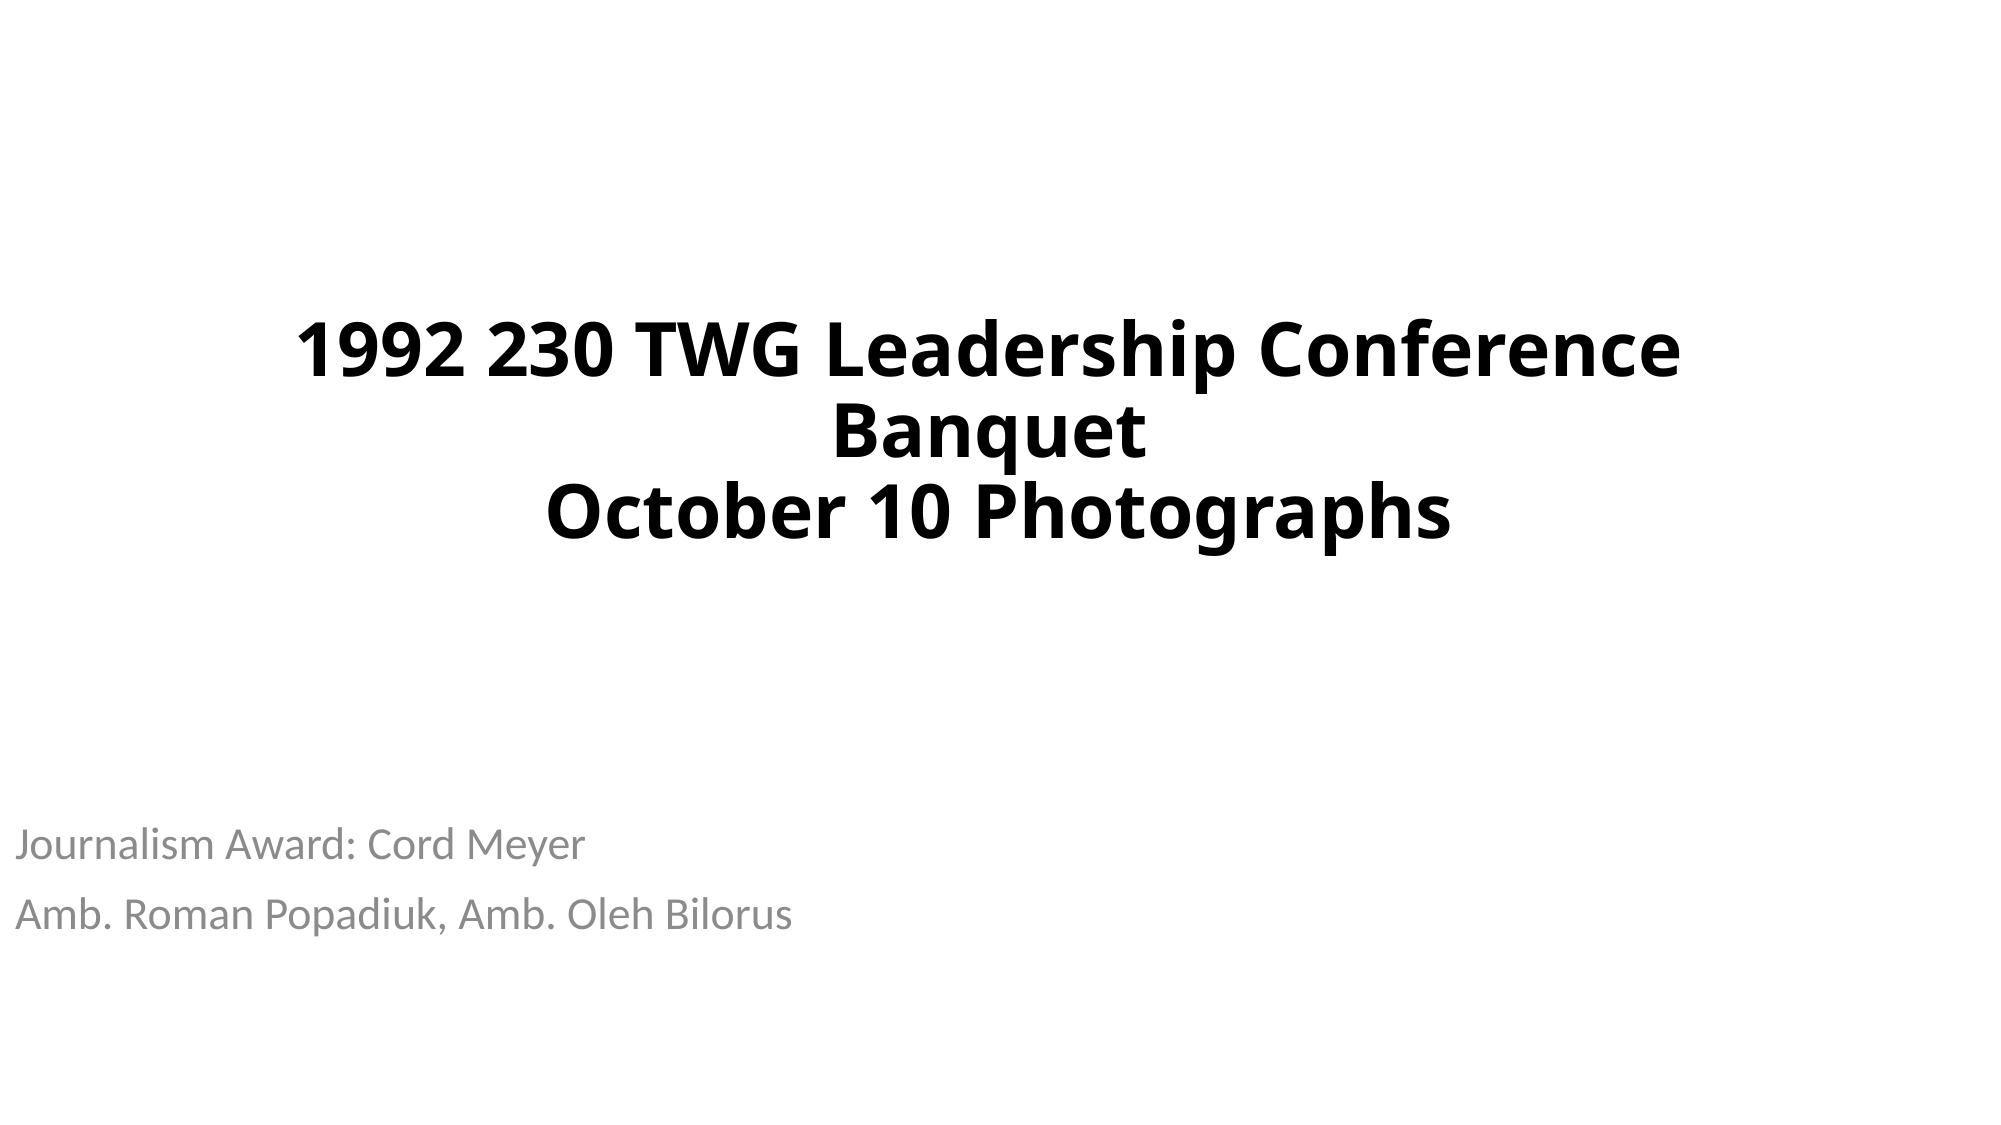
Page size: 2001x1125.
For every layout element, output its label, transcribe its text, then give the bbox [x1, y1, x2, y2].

list Journalism Award: Cord Meyer Amb. Roman Popadiuk, Amb. Oleh Bilorus [0, 812, 2000, 1048]
title 1992 230 TWG Leadership Conference Banquet October 10 Photographs [136, 147, 1862, 563]
